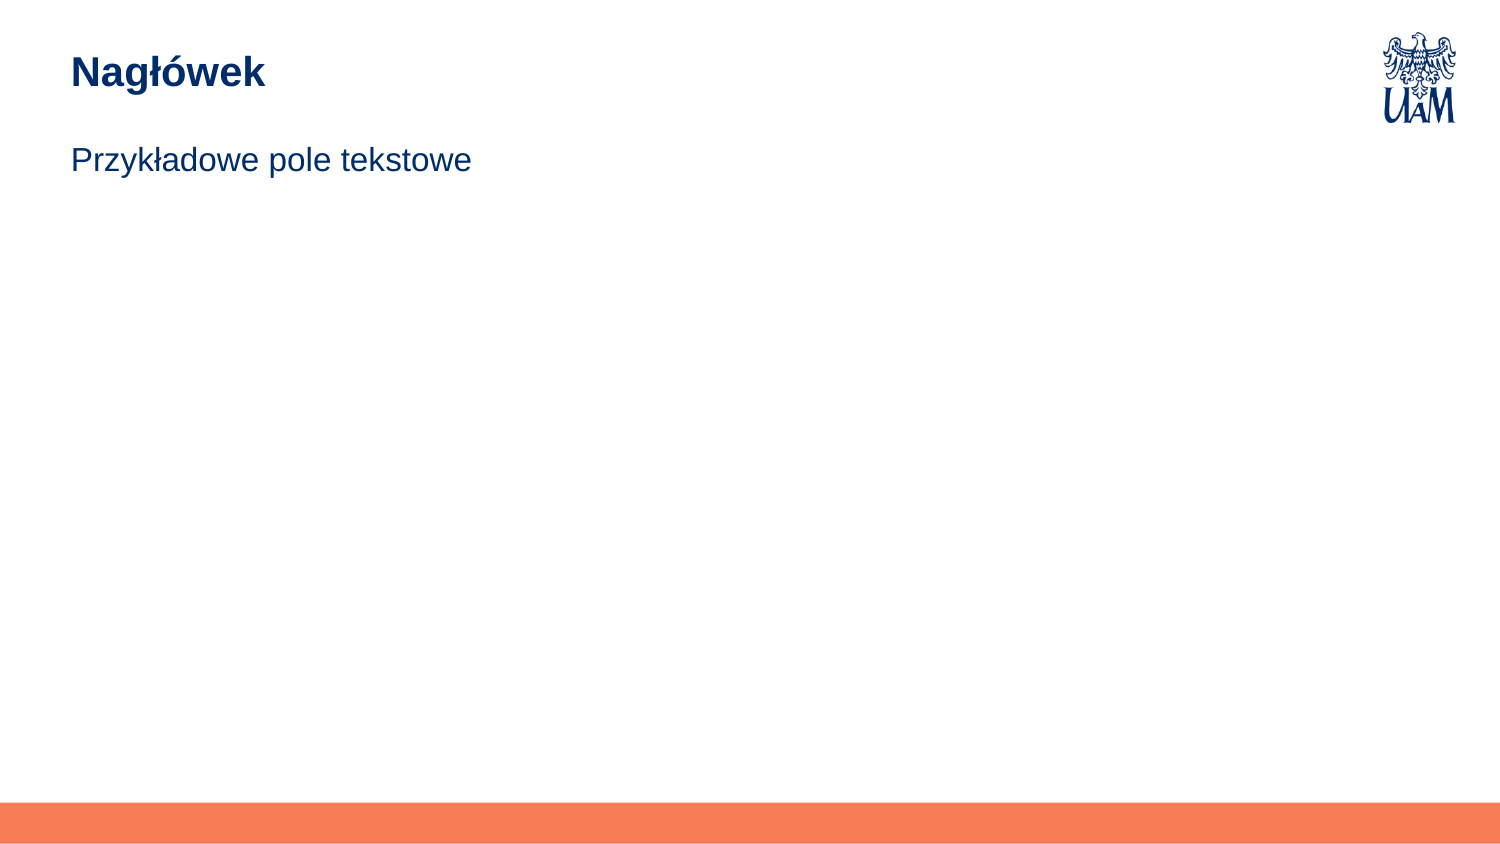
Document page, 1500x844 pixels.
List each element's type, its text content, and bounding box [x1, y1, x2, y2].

text_box Przykładowe pole tekstowe [56, 131, 1401, 186]
picture [1383, 32, 1456, 123]
text_box Nagłówek [56, 37, 717, 102]
